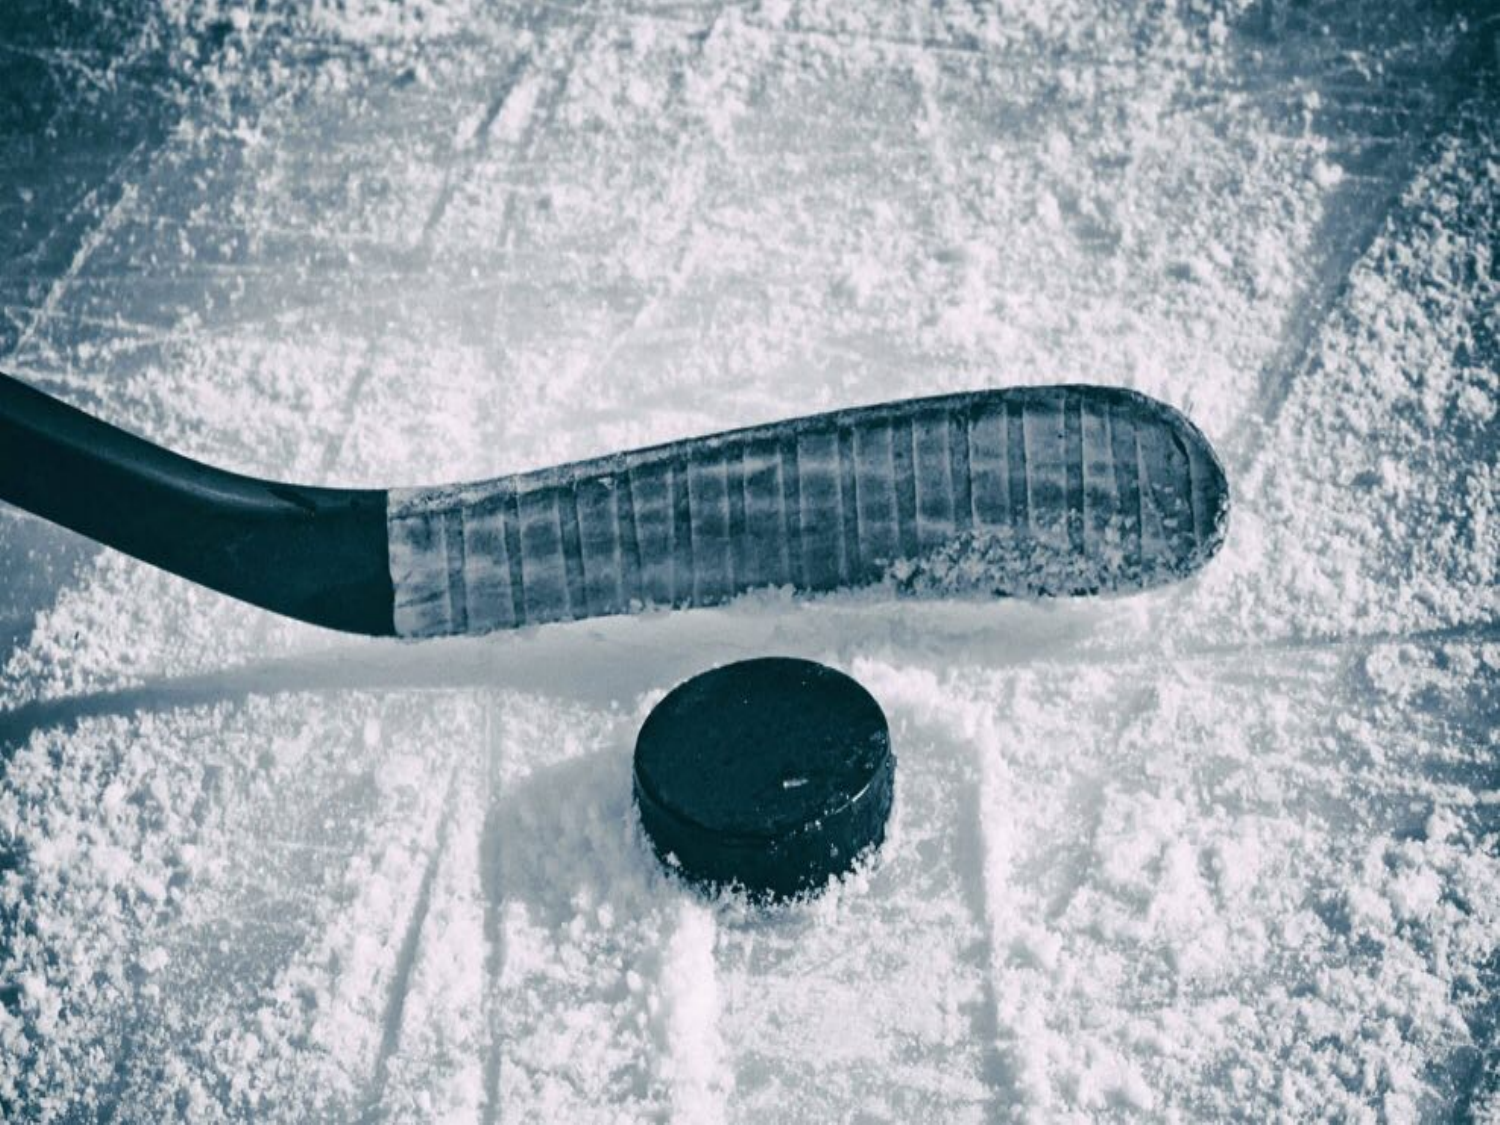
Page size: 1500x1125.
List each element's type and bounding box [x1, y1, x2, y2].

list [0, 0, 1500, 1125]
